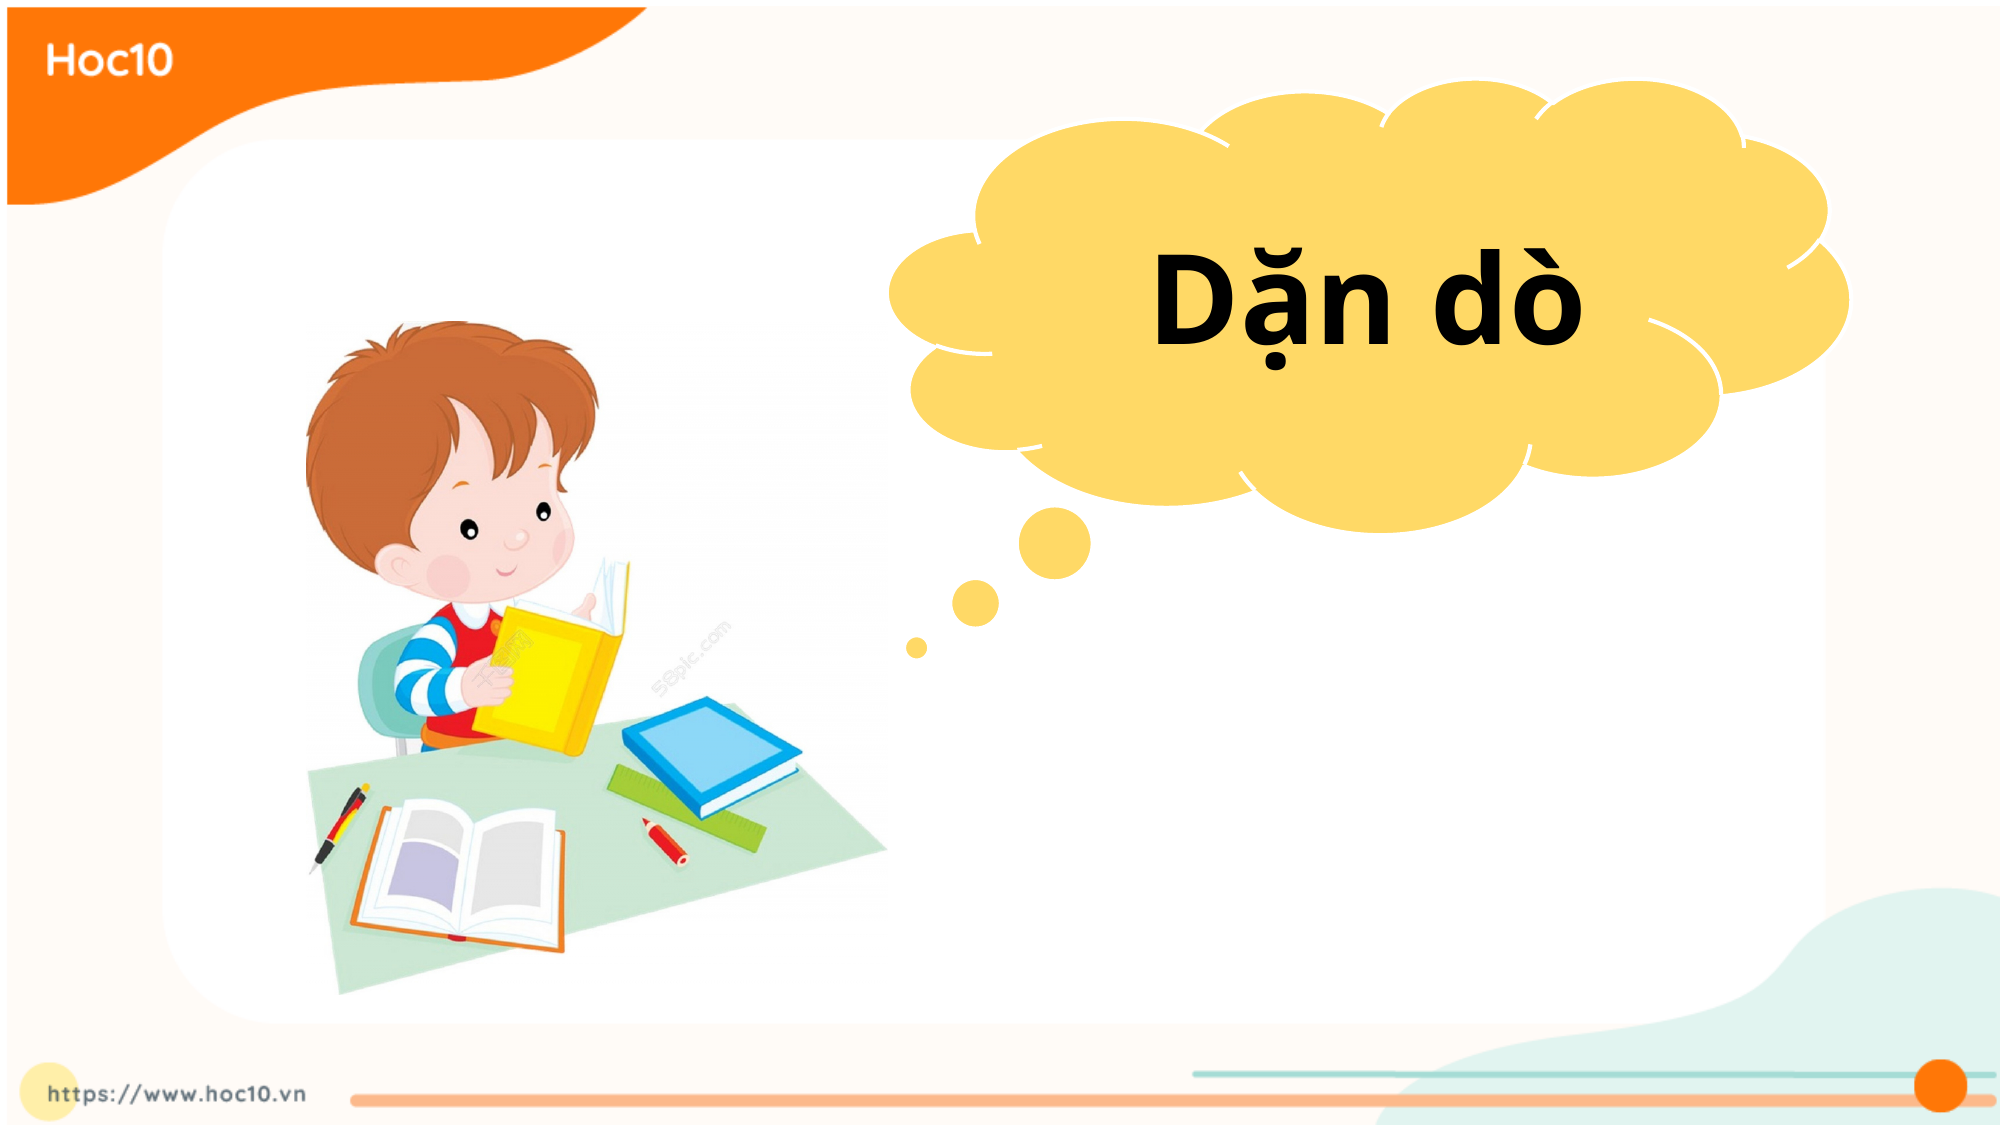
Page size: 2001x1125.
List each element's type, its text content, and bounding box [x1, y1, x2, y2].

text_box Dặn dò [901, 633, 932, 663]
picture [1, 6, 2000, 1125]
text_box Dặn dò [948, 575, 1004, 631]
text_box Dặn dò [884, 76, 1854, 538]
text_box Dặn dò [1014, 503, 1095, 584]
